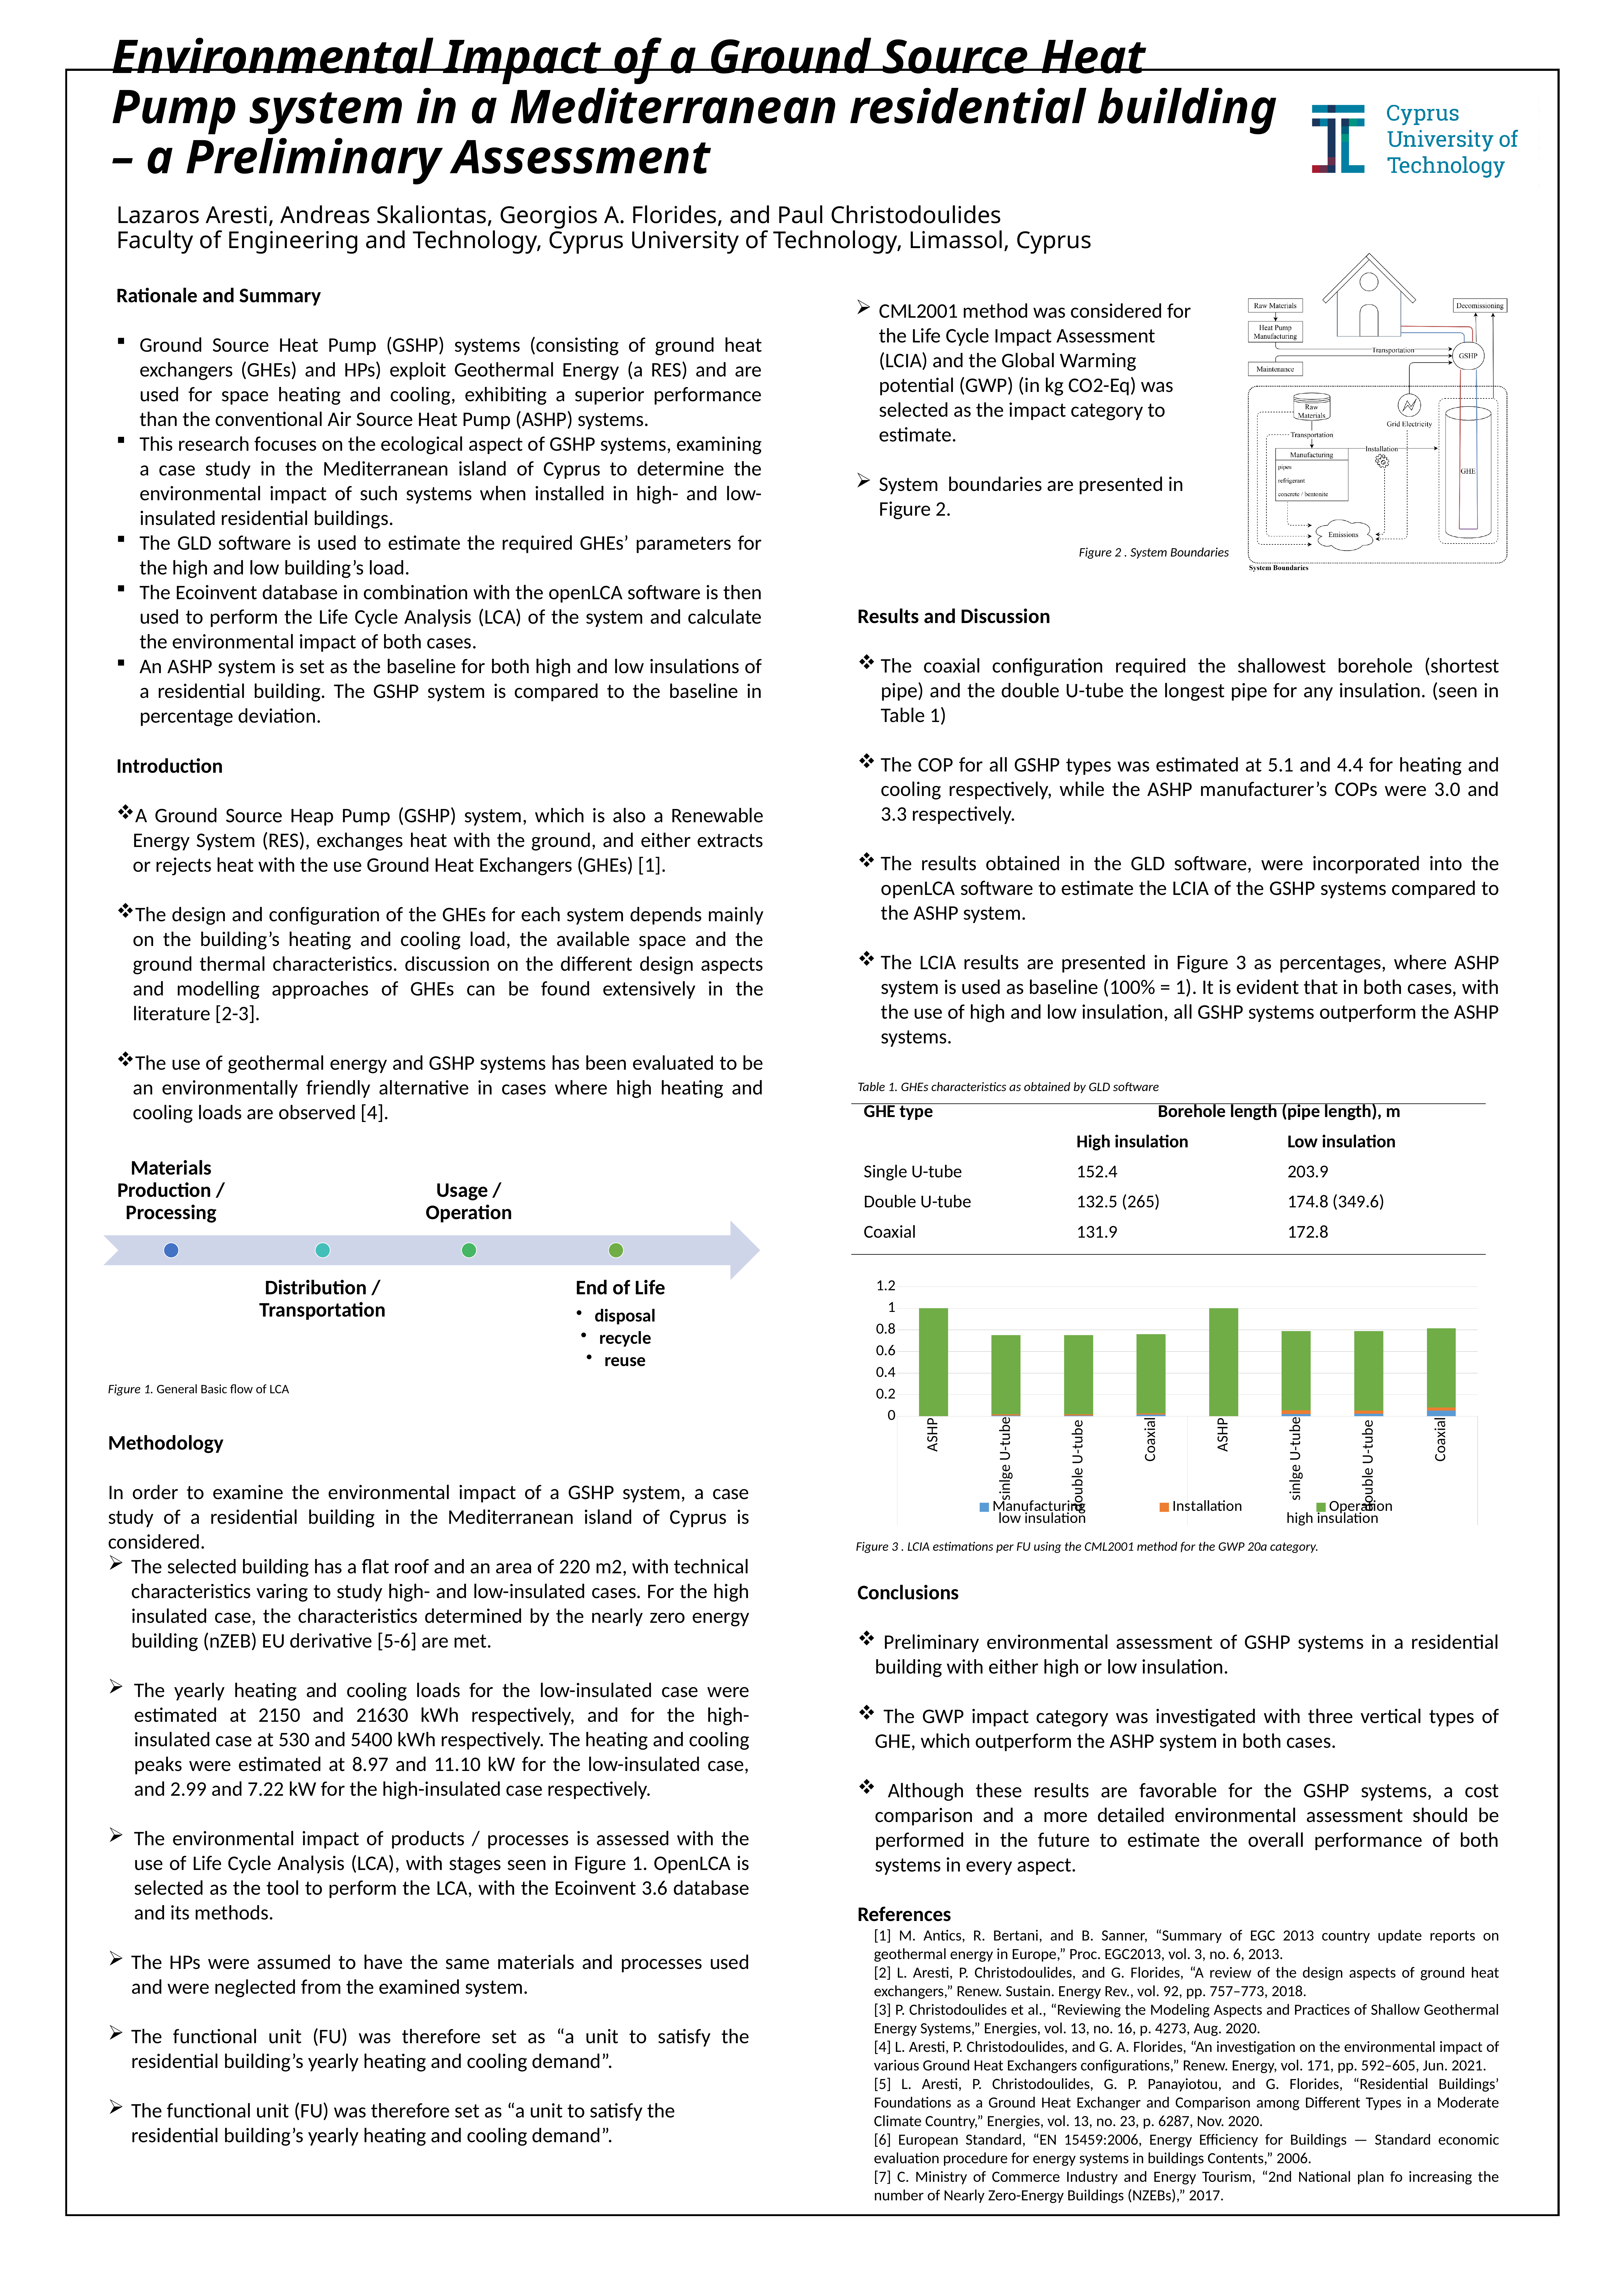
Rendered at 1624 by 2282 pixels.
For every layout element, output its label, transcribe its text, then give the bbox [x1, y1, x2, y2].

text_box Rationale and Summary Ground Source Heat Pump (GSHP) systems (consisting of ground heat exchangers (GHEs) and HPs) exploit Geothermal Energy (a RES) and are used for space heating and cooling, exhibiting a superior performance than the conventional Air Source Heat Pump (ASHP) systems. This research focuses on the ecological aspect of GSHP systems, examining a case study in the Mediterranean island of Cyprus to determine the environmental impact of such systems when installed in high- and low-insulated residential buildings. The GLD software is used to estimate the required GHEs’ parameters for the high and low building’s load. The Ecoinvent database in combination with the openLCA software is then used to perform the Life Cycle Analysis (LCA) of the system and calculate the environmental impact of both cases. An ASHP system is set as the baseline for both high and low insulations of a residential building. The GSHP system is compared to the baseline in percentage deviation. [112, 279, 767, 729]
table_cell Single U-tube [851, 1164, 1064, 1194]
picture [1246, 251, 1509, 574]
picture [1300, 92, 1539, 188]
text_box Conclusions Preliminary environmental assessment of GSHP systems in a residential building with either high or low insulation. The GWP impact category was investigated with three vertical types of GHE, which outperform the ASHP system in both cases. Although these results are favorable for the GSHP systems, a cost comparison and a more detailed environmental assessment should be performed in the future to estimate the overall performance of both systems in every aspect. References [1] M. Antics, R. Bertani, and B. Sanner, “Summary of EGC 2013 country update reports on geothermal energy in Europe,” Proc. EGC2013, vol. 3, no. 6, 2013. [2] L. Aresti, P. Christodoulides, and G. Florides, “A review of the design aspects of ground heat exchangers,” Renew. Sustain. Energy Rev., vol. 92, pp. 757–773, 2018. [3] P. Christodoulides et al., “Reviewing the Modeling Aspects and Practices of Shallow Geothermal Energy Systems,” Energies, vol. 13, no. 16, p. 4273, Aug. 2020. [4] L. Aresti, P. Christodoulides, and G. A. Florides, “An investigation on the environmental impact of various Ground Heat Exchangers configurations,” Renew. Energy, vol. 171, pp. 592–605, Jun. 2021. [5] L. Aresti, P. Christodoulides, G. P. Panayiotou, and G. Florides, “Residential Buildings’ Foundations as a Ground Heat Exchanger and Comparison among Different Types in a Moderate Climate Country,” Energies, vol. 13, no. 23, p. 6287, Nov. 2020. [6] European Standard, “EN 15459:2006, Energy Efficiency for Buildings — Standard economic evaluation procedure for energy systems in buildings Contents,” 2006. [7] C. Ministry of Commerce Industry and Energy Tourism, “2nd National plan fo increasing the number of Nearly Zero-Energy Buildings (NZEBs),” 2017. [853, 1576, 1504, 2206]
table_header GHE type [851, 1104, 1064, 1164]
title Environmental Impact of a Ground Source Heat Pump system in a Mediterranean residential building – a Preliminary Assessment [107, 52, 1287, 70]
text_box [66, 70, 1559, 2215]
table_cell 203.9 [1275, 1164, 1486, 1194]
text_box Figure 1. General Basic flow of LCA [103, 1378, 738, 1398]
table_cell Double U-tube [851, 1194, 1064, 1224]
text_box Results and Discussion The coaxial configuration required the shallowest borehole (shortest pipe) and the double U-tube the longest pipe for any insulation. (seen in Table 1) The COP for all GSHP types was estimated at 5.1 and 4.4 for heating and cooling respectively, while the ASHP manufacturer’s COPs were 3.0 and 3.3 respectively. The results obtained in the GLD software, were incorporated into the openLCA software to estimate the LCIA of the GSHP systems compared to the ASHP system. The LCIA results are presented in Figure 3 as percentages, where ASHP system is used as baseline (100% = 1). It is evident that in both cases, with the use of high and low insulation, all GSHP systems outperform the ASHP systems. [853, 600, 1505, 1050]
table_cell Coaxial [851, 1224, 1064, 1254]
table_header Borehole length (pipe length), m [1064, 1104, 1486, 1134]
table_cell 172.8 [1275, 1224, 1486, 1254]
table_cell High insulation [1064, 1134, 1275, 1164]
chart [857, 1270, 1509, 1527]
text_box Table 1. GHEs characteristics as obtained by GLD software [853, 1076, 1508, 1096]
text_box Methodology In order to examine the environmental impact of a GSHP system, a case study of a residential building in the Mediterranean island of Cyprus is considered. The selected building has a flat roof and an area of 220 m2, with technical characteristics varing to study high- and low-insulated cases. For the high insulated case, the characteristics determined by the nearly zero energy building (nZEB) EU derivative [5-6] are met. The yearly heating and cooling loads for the low-insulated case were estimated at 2150 and 21630 kWh respectively, and for the high-insulated case at 530 and 5400 kWh respectively. The heating and cooling peaks were estimated at 8.97 and 11.10 kW for the low-insulated case, and 2.99 and 7.22 kW for the high-insulated case respectively. The environmental impact of products / processes is assessed with the use of Life Cycle Analysis (LCA), with stages seen in Figure 1. OpenLCA is selected as the tool to perform the LCA, with the Ecoinvent 3.6 database and its methods. The HPs were assumed to have the same materials and processes used and were neglected from the examined system. The functional unit (FU) was therefore set as “a unit to satisfy the residential building’s yearly heating and cooling demand”. The functional unit (FU) was therefore set as “a unit to satisfy the residential building’s yearly heating and cooling demand”. [103, 1427, 755, 2149]
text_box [103, 1175, 760, 1325]
table_cell Low insulation [1275, 1134, 1486, 1164]
text_box CML2001 method was considered for the Life Cycle Impact Assessment (LCIA) and the Global Warming potential (GWP) (in kg CO2-Eq) was selected as the impact category to estimate. System boundaries are presented in Figure 2. [851, 295, 1204, 522]
table_cell 132.5 (265) [1064, 1194, 1275, 1224]
text_box Figure 3 . LCIA estimations per FU using the CML2001 method for the GWP 20a category. [851, 1536, 1486, 1556]
table_cell 131.9 [1064, 1224, 1275, 1254]
text_box Figure 2 . System Boundaries [1074, 541, 1246, 561]
table_cell 152.4 [1064, 1164, 1275, 1194]
table_cell 174.8 (349.6) [1275, 1194, 1486, 1224]
